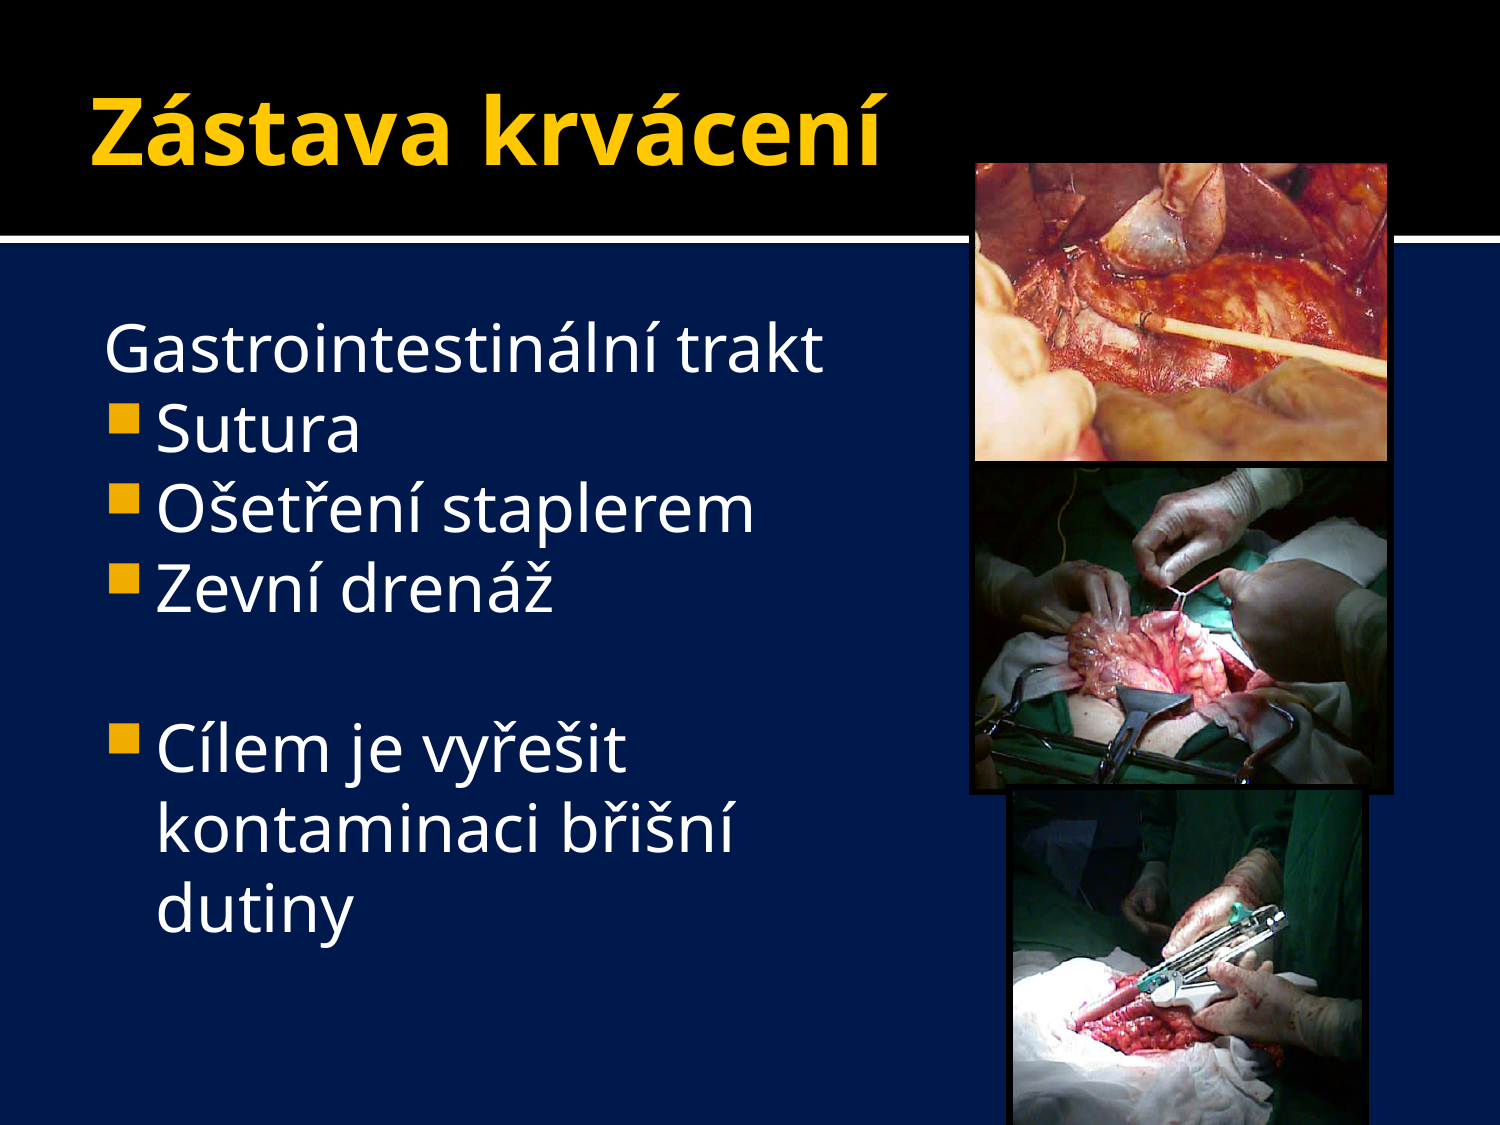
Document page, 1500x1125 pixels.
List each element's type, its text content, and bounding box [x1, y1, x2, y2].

list Gastrointestinální trakt Sutura Ošetření staplerem Zevní drenáž Cílem je vyřešit kontaminaci břišní dutiny [75, 291, 863, 1050]
title Zástava krvácení [75, 25, 1425, 231]
picture [974, 467, 1388, 1125]
picture [974, 162, 1388, 462]
